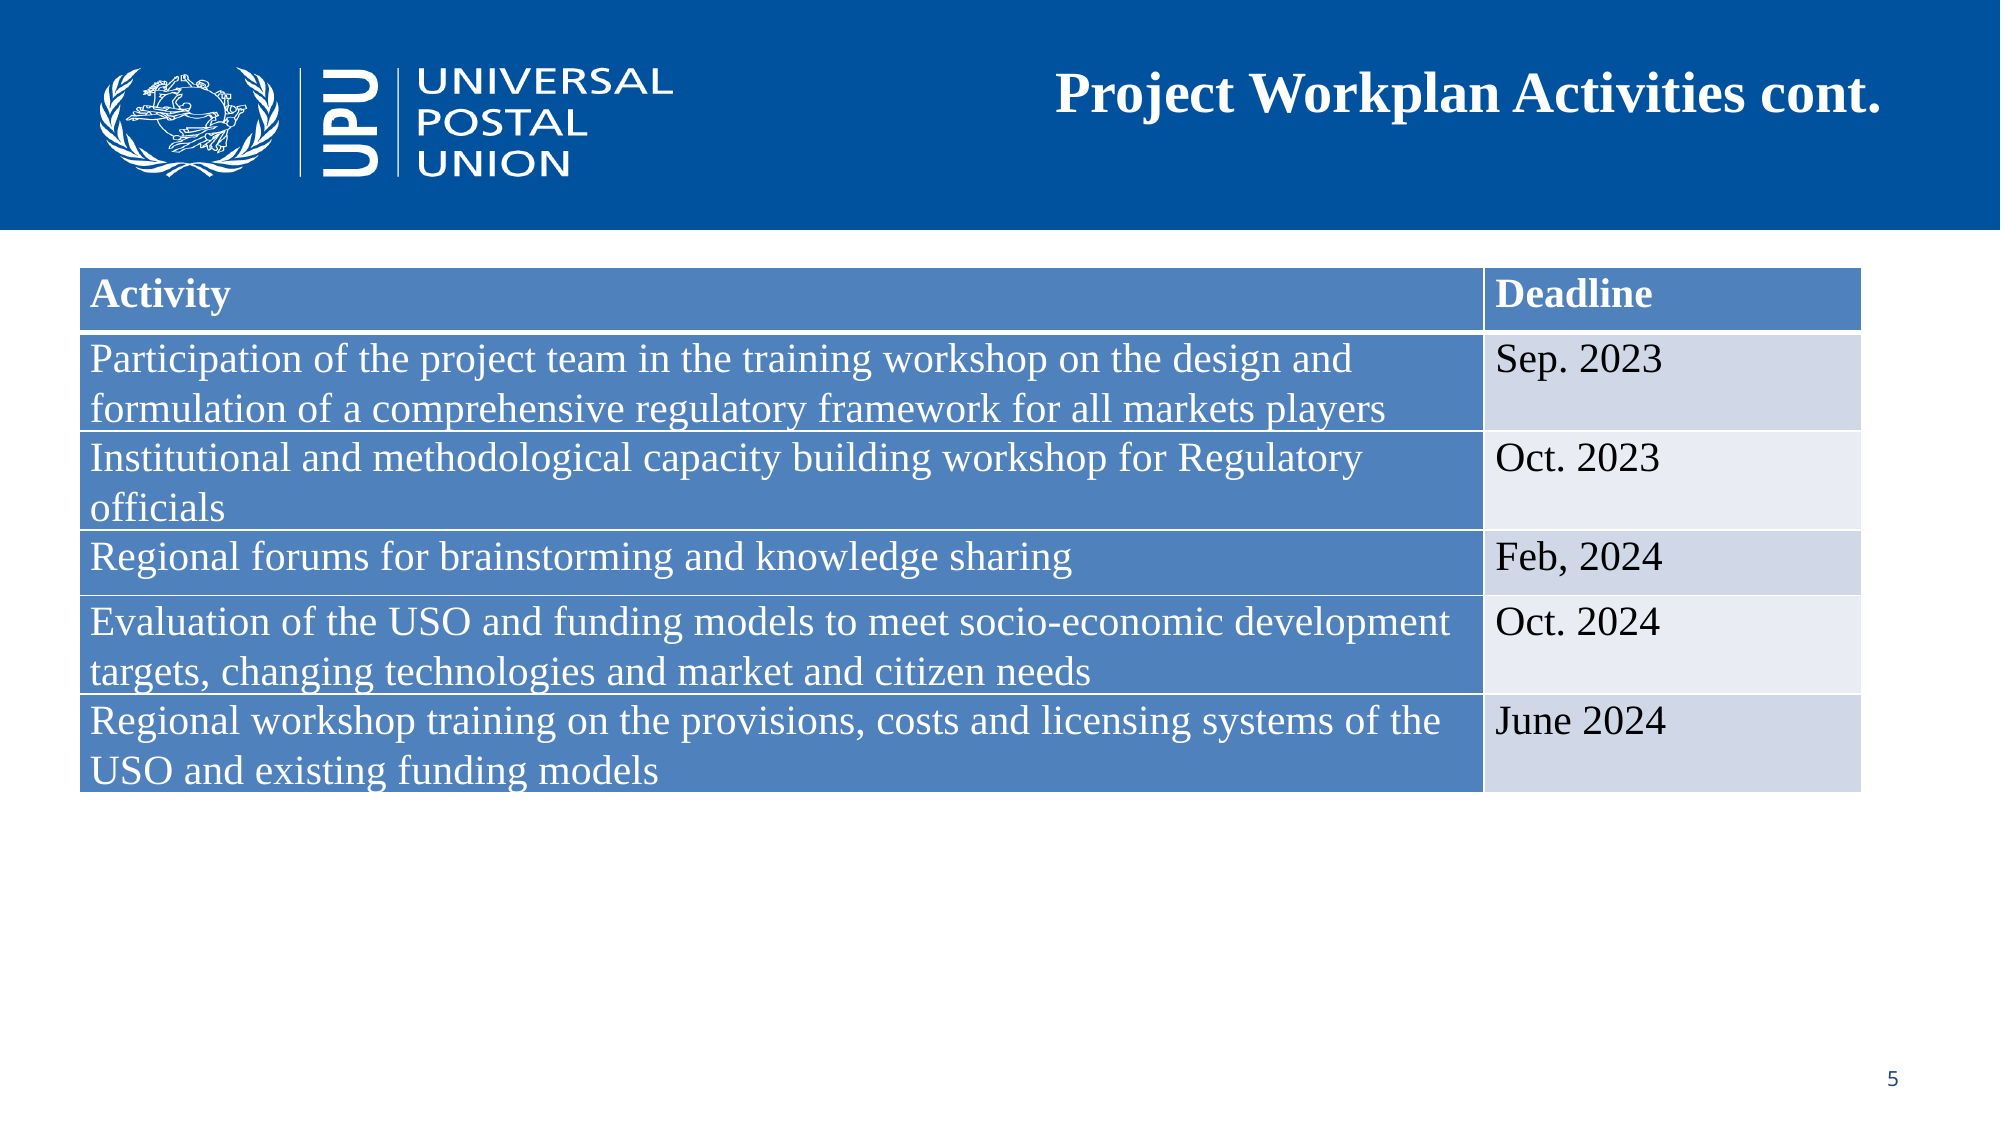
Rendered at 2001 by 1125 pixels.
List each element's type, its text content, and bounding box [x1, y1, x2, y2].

table_header Deadline [1485, 268, 1861, 330]
table_cell Participation of the project team in the training workshop on the design and formulation of a comprehensive regulatory framework for all markets players [80, 335, 1483, 430]
table_cell Regional forums for brainstorming and knowledge sharing [80, 531, 1483, 595]
table_cell Oct. 2023 [1485, 432, 1861, 529]
table_cell Oct. 2024 [1485, 596, 1861, 693]
title Project Workplan Activities cont. [1055, 54, 1930, 161]
table_cell Institutional and methodological capacity building workshop for Regulatory officials [80, 432, 1483, 529]
table_cell Sep. 2023 [1485, 335, 1861, 430]
table_cell Feb, 2024 [1485, 531, 1861, 595]
table_cell June 2024 [1485, 695, 1861, 792]
table_cell Evaluation of the USO and funding models to meet socio-economic development targets, changing technologies and market and citizen needs [80, 596, 1483, 693]
table_cell Regional workshop training on the provisions, costs and licensing systems of the USO and existing funding models [80, 695, 1483, 792]
picture [0, 0, 2000, 1125]
table_header Activity [80, 268, 1483, 330]
